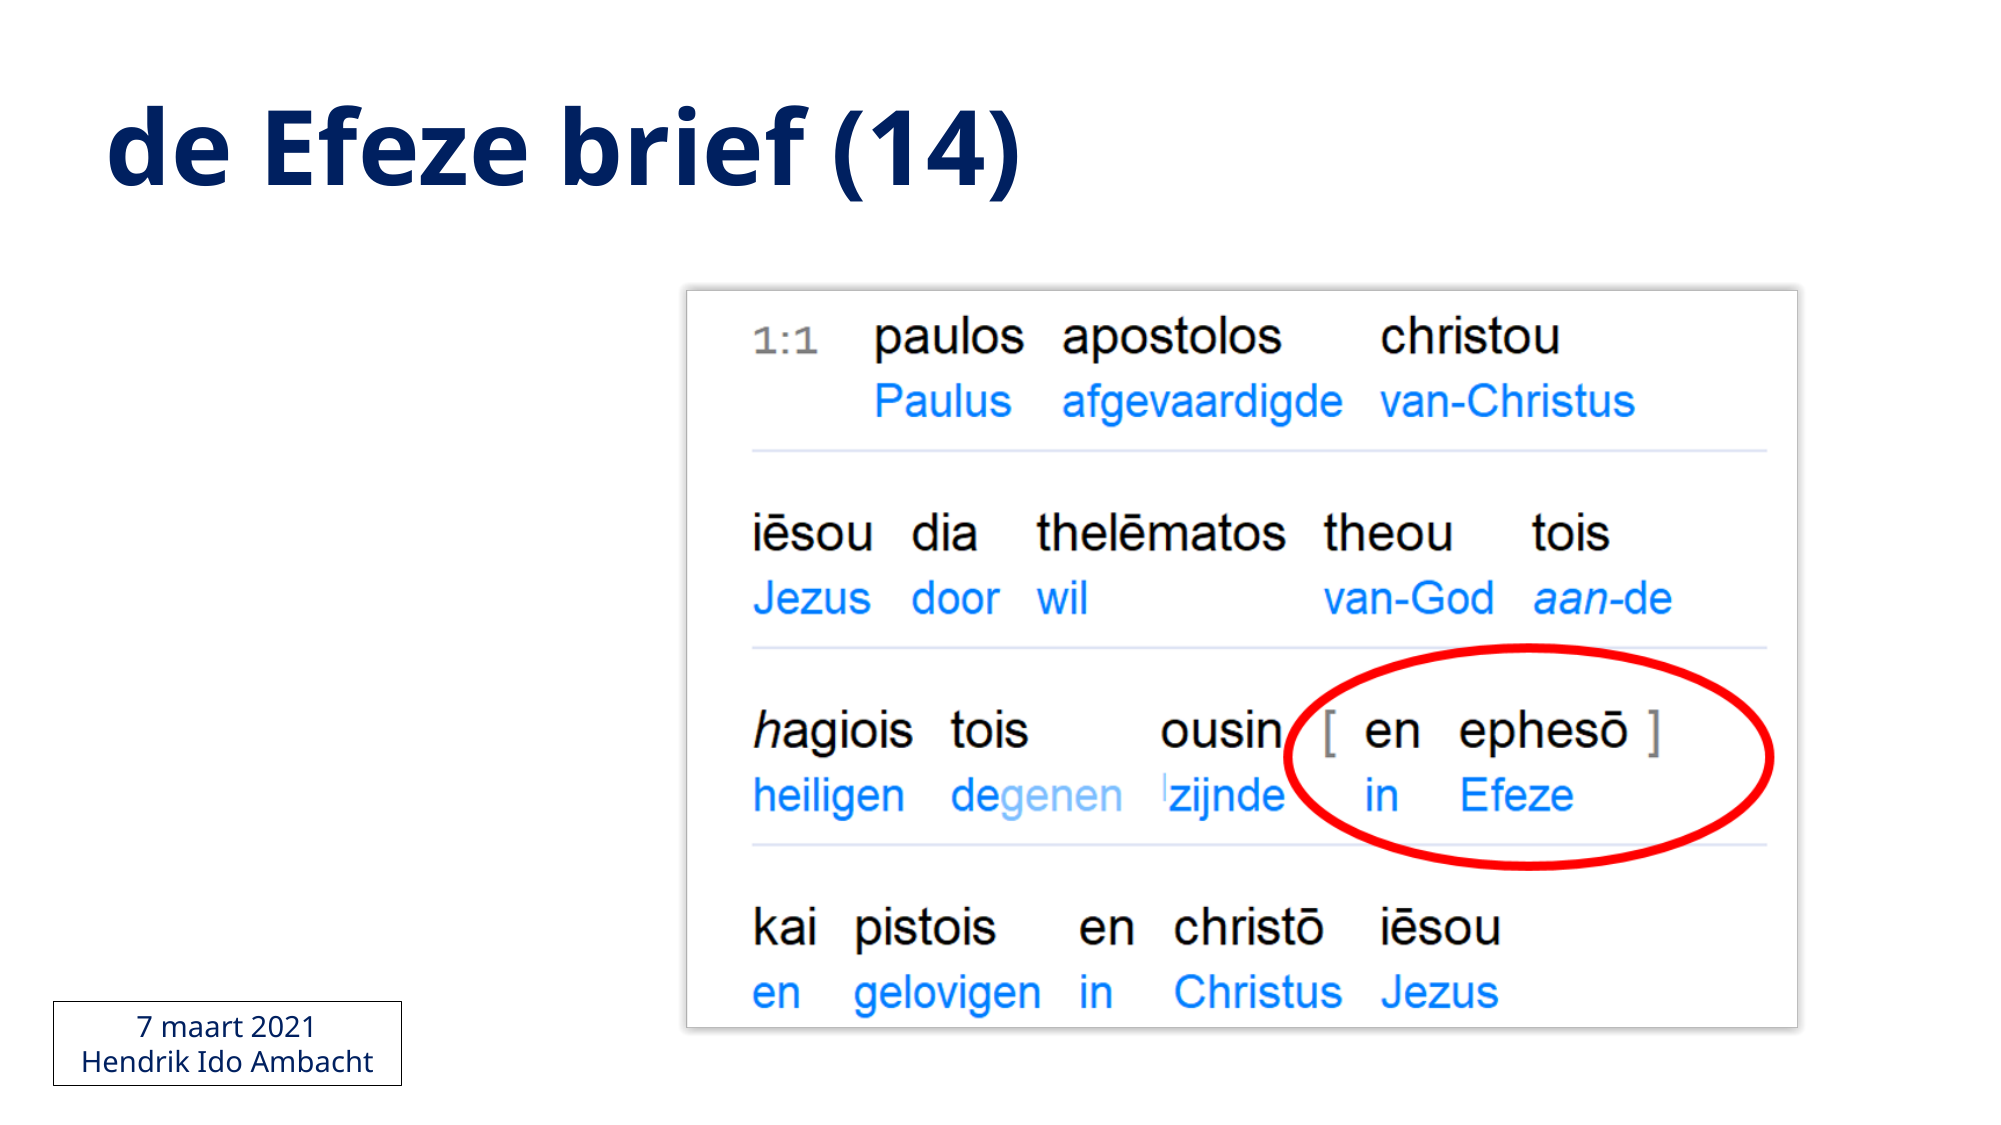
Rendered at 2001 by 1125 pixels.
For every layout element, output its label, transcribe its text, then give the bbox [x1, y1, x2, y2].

picture [676, 280, 1807, 1037]
text_box de Efeze brief (14) [90, 73, 1915, 214]
text_box 7 maart 2021 Hendrik Ido Ambacht [53, 1000, 402, 1086]
